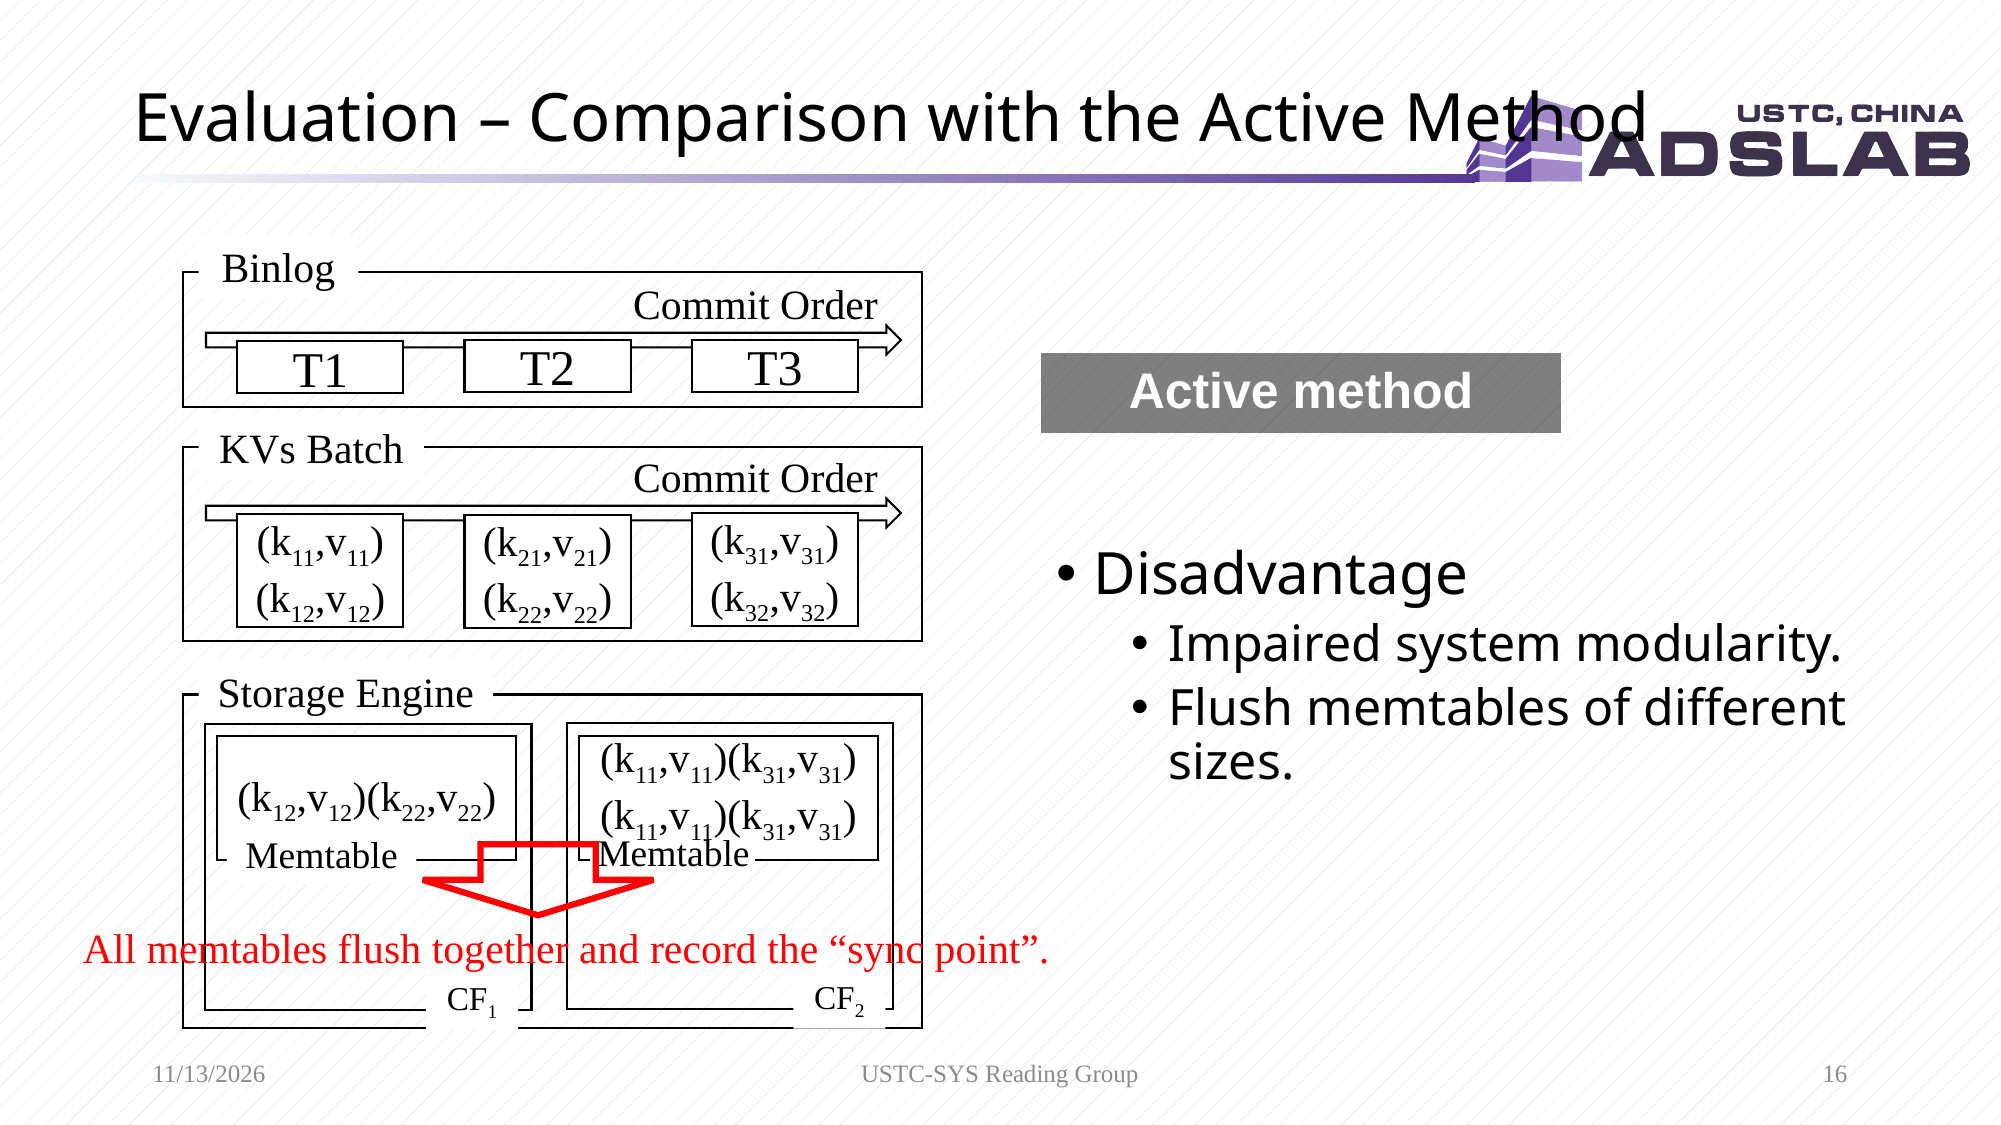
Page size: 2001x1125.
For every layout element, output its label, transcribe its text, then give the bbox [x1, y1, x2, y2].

text_box [182, 980, 426, 1029]
text_box [204, 723, 533, 914]
text_box [886, 980, 923, 1029]
text_box T1 [236, 340, 404, 394]
text_box [519, 980, 533, 1011]
text_box [182, 693, 204, 914]
list Disadvantage Impaired system modularity. Flush memtables of different sizes. [1041, 537, 1929, 835]
text_box T3 [691, 339, 859, 393]
footer USTC-SYS Reading Group [662, 1042, 1338, 1103]
text_box [566, 980, 793, 1010]
text_box [204, 980, 426, 1011]
text_box [204, 495, 903, 531]
text_box [566, 722, 894, 914]
text_box [182, 446, 923, 642]
text_box Storage Engine [198, 658, 494, 723]
text_box Binlog [198, 233, 359, 299]
text_box (k21,v21) (k22,v22) [463, 514, 632, 629]
text_box [519, 980, 793, 1029]
text_box Active method [1041, 353, 1561, 433]
text_box [494, 693, 923, 914]
title Evaluation – Comparison with the Active Method [118, 63, 1863, 177]
text_box [182, 271, 923, 408]
text_box [886, 980, 894, 1010]
text_box (k11,v11) (k12,v12) [236, 513, 404, 628]
picture [1470, 93, 1976, 183]
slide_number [137, 1042, 588, 1103]
text_box [422, 843, 654, 914]
text_box (k11,v11)(k31,v31) (k11,v11)(k31,v31) [574, 723, 883, 853]
text_box Commit Order [616, 443, 896, 505]
text_box Memtable [578, 821, 769, 882]
text_box T2 [463, 339, 632, 393]
text_box [769, 853, 879, 861]
text_box KVs Batch [198, 414, 424, 480]
text_box Memtable [226, 823, 417, 884]
text_box Commit Order [616, 270, 896, 332]
text_box CF2 [793, 980, 886, 1029]
text_box (k12,v12)(k22,v22) [216, 735, 517, 861]
text_box All memtables flush together and record the “sync point”. [64, 914, 1070, 980]
text_box CF1 [426, 980, 519, 1030]
text_box [204, 322, 903, 358]
text_box (k31,v31) (k32,v32) [691, 512, 859, 627]
